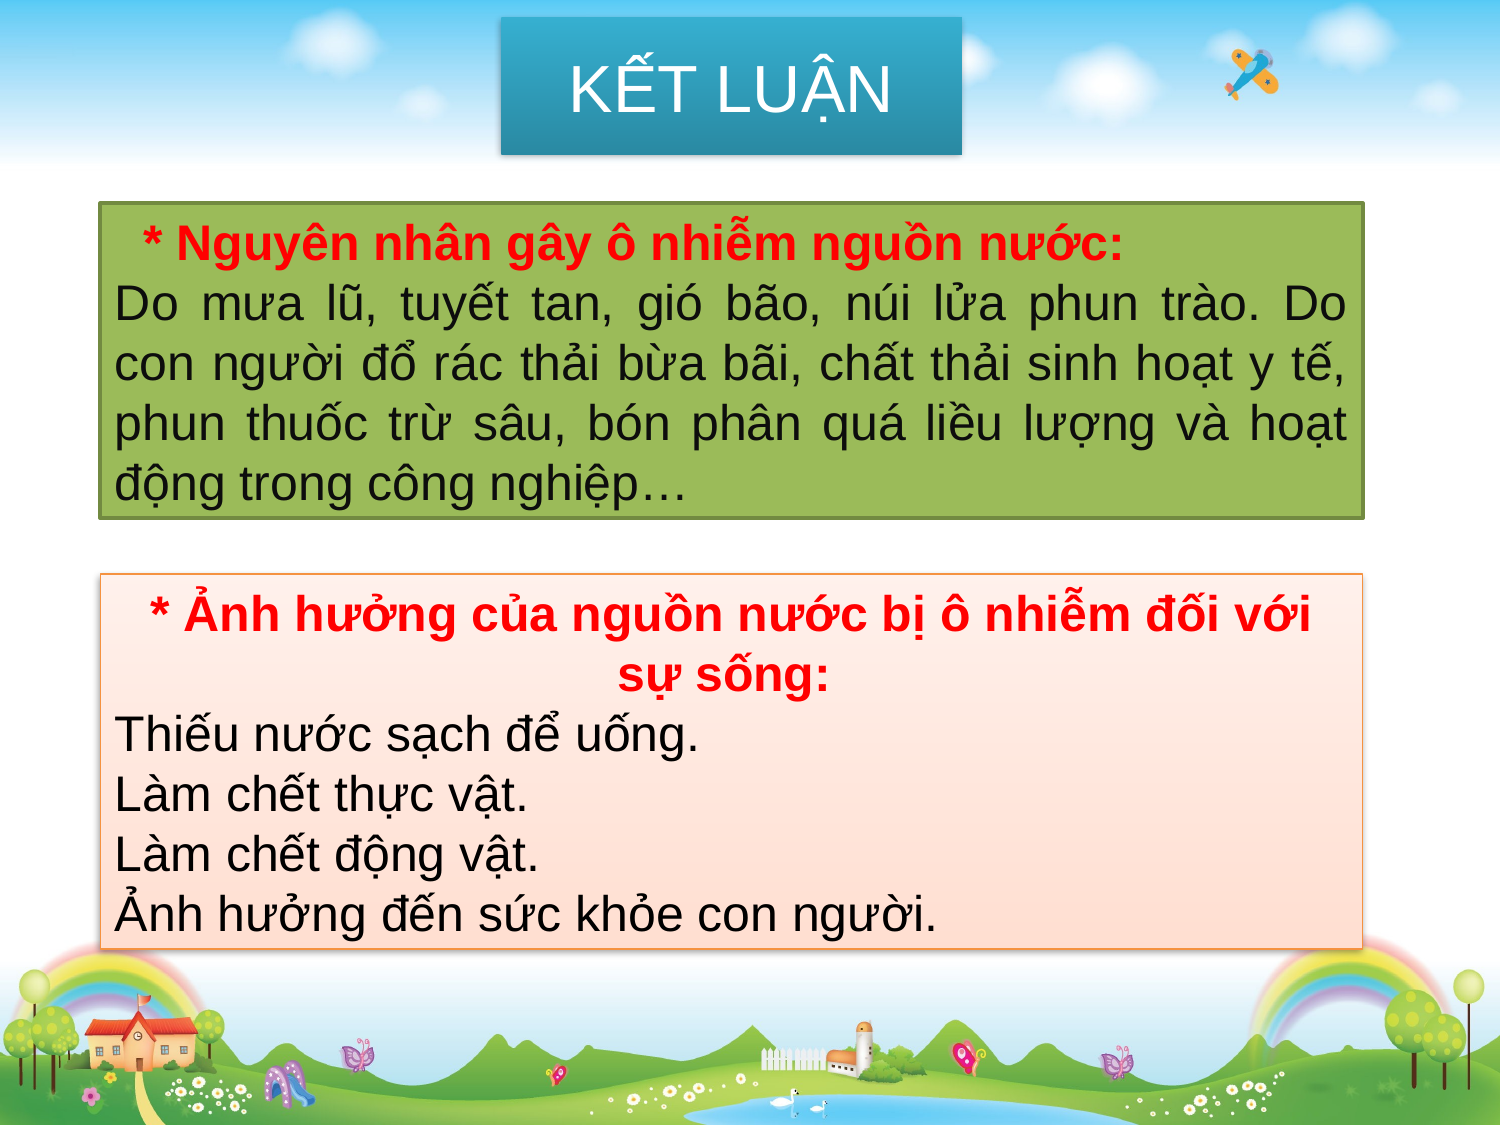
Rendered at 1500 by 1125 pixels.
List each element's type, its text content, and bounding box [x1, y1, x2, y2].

title KẾT LUẬN [501, 17, 962, 155]
text_box * Ảnh hưởng của nguồn nước bị ô nhiễm đối với sự sống: Thiếu nước sạch để uống. Làm chết thực vật. Làm chết động vật. Ảnh hưởng đến sức khỏe con người. [100, 573, 1363, 950]
picture [0, 0, 1500, 1125]
text_box * Nguyên nhân gây ô nhiễm nguồn nước: Do mưa lũ, tuyết tan, gió bão, núi lửa phun trào. Do con người đổ rác thải bừa bãi, chất thải sinh hoạt y tế, phun thuốc trừ sâu, bón phân quá liều lượng và hoạt động trong công nghiệp… [98, 201, 1365, 520]
